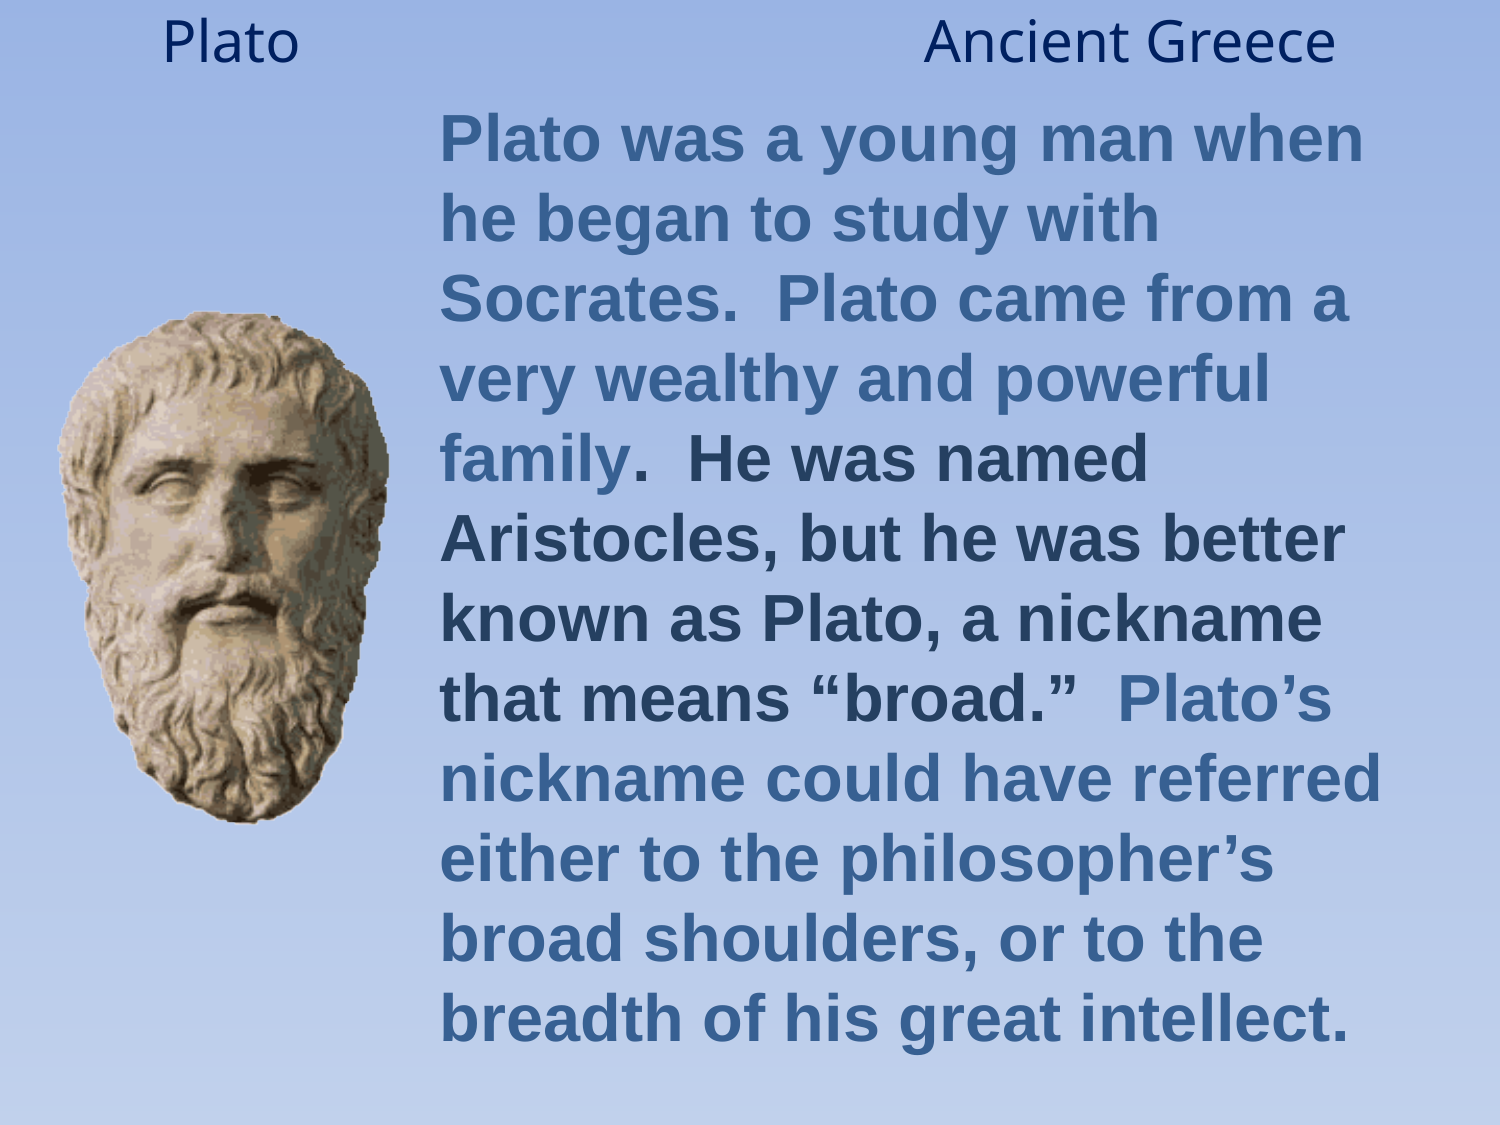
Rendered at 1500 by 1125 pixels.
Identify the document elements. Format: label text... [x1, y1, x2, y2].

text_box Plato Ancient Greece [0, 0, 1500, 79]
picture [0, 124, 538, 990]
text_box Plato was a young man when he began to study with Socrates. Plato came from a very wealthy and powerful family. He was named Aristocles, but he was better known as Plato, a nickname that means “broad.” Plato’s nickname could have referred either to the philosopher’s broad shoulders, or to the breadth of his great intellect. [425, 87, 1450, 1062]
